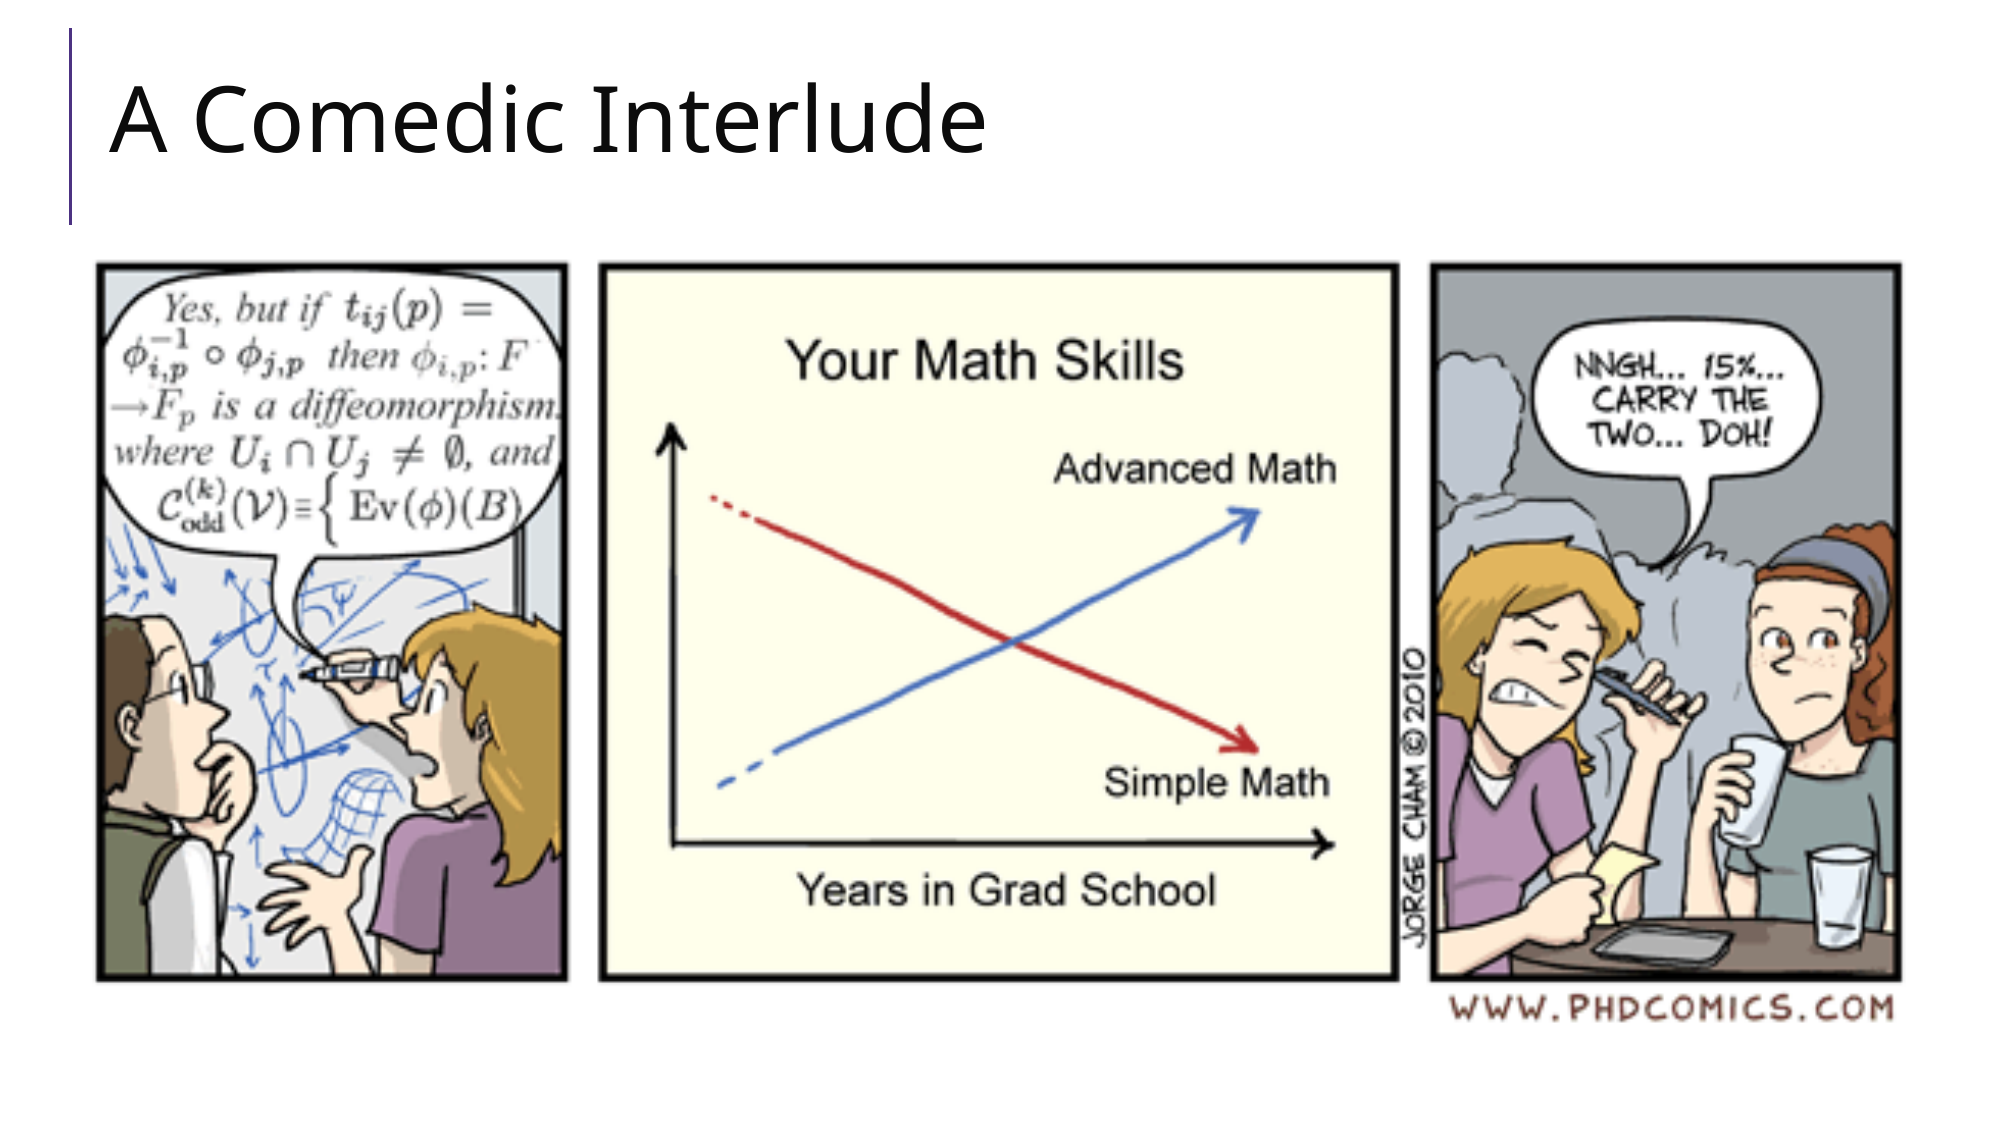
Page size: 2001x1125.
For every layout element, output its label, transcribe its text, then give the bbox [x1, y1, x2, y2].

title A Comedic Interlude [94, 43, 1930, 210]
picture [82, 239, 1918, 1036]
